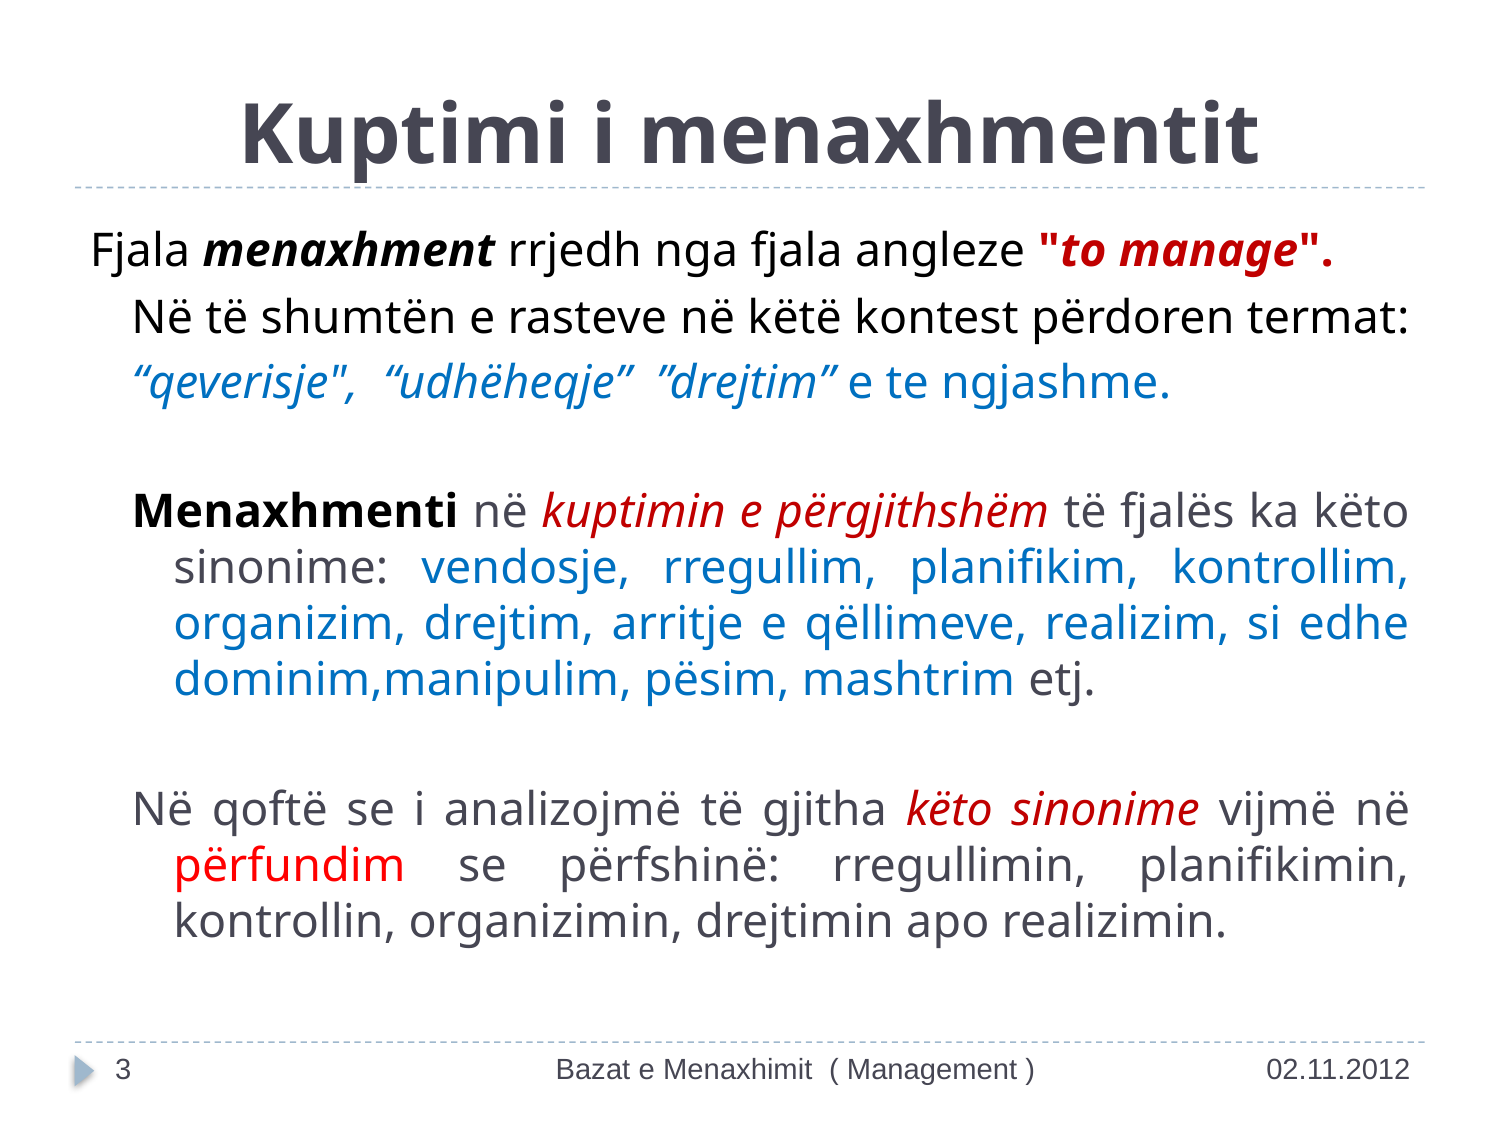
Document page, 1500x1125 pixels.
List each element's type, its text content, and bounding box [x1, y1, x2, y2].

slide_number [1051, 1042, 1426, 1103]
title Kuptimi i menaxhmentit [75, 62, 1425, 188]
slide_number 3 [100, 1042, 426, 1103]
list Fjala menaxhment rrjedh nga fjala angleze "to manage". Në të shumtën e rasteve në këtë kontest përdoren termat: “qeverisje", “udhëheqje” ”drejtim” e te ngjashme. Menaxhmenti në kuptimin e përgjithshëm të fjalës ka këto sinonime: vendosje, rregullim, planifikim, kontrollim, organizim, drejtim, arritje e qëllimeve, realizim, si edhe dominim,manipulim, pësim, mashtrim etj. Në qoftë se i analizojmë të gjitha këto sinonime vijmë në përfundim se përfshinë: rregullimin, planifikimin, kontrollin, organizimin, drejtimin apo realizimin. [75, 212, 1425, 1038]
footer Bazat e Menaxhimit ( Management ) [475, 1042, 1051, 1103]
